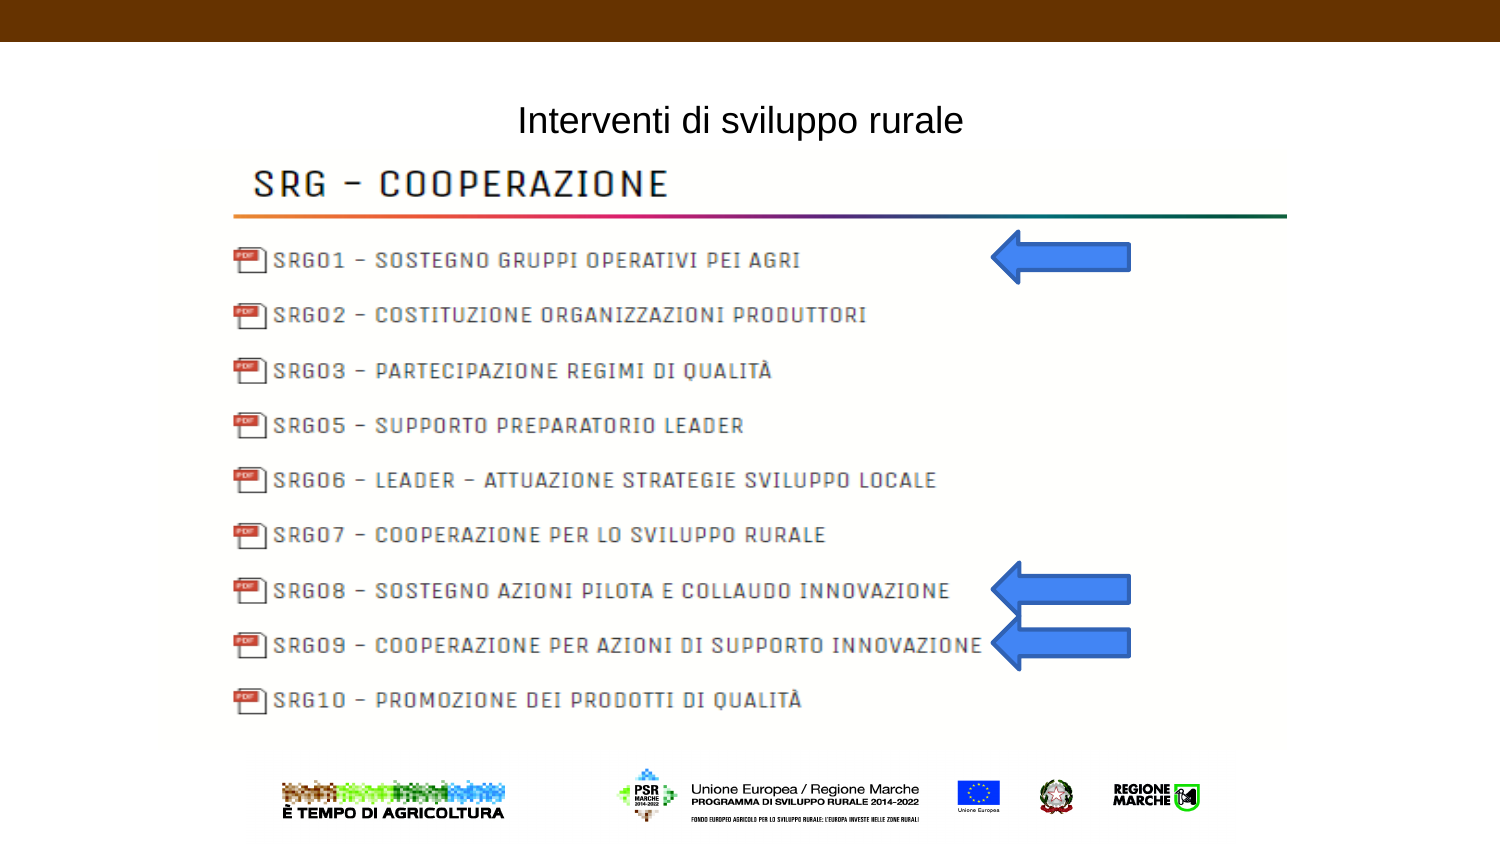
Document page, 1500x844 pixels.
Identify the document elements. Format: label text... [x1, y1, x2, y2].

picture [158, 148, 1287, 844]
text_box Interventi di sviluppo rurale [115, 88, 1366, 149]
text_box [0, 0, 1500, 42]
